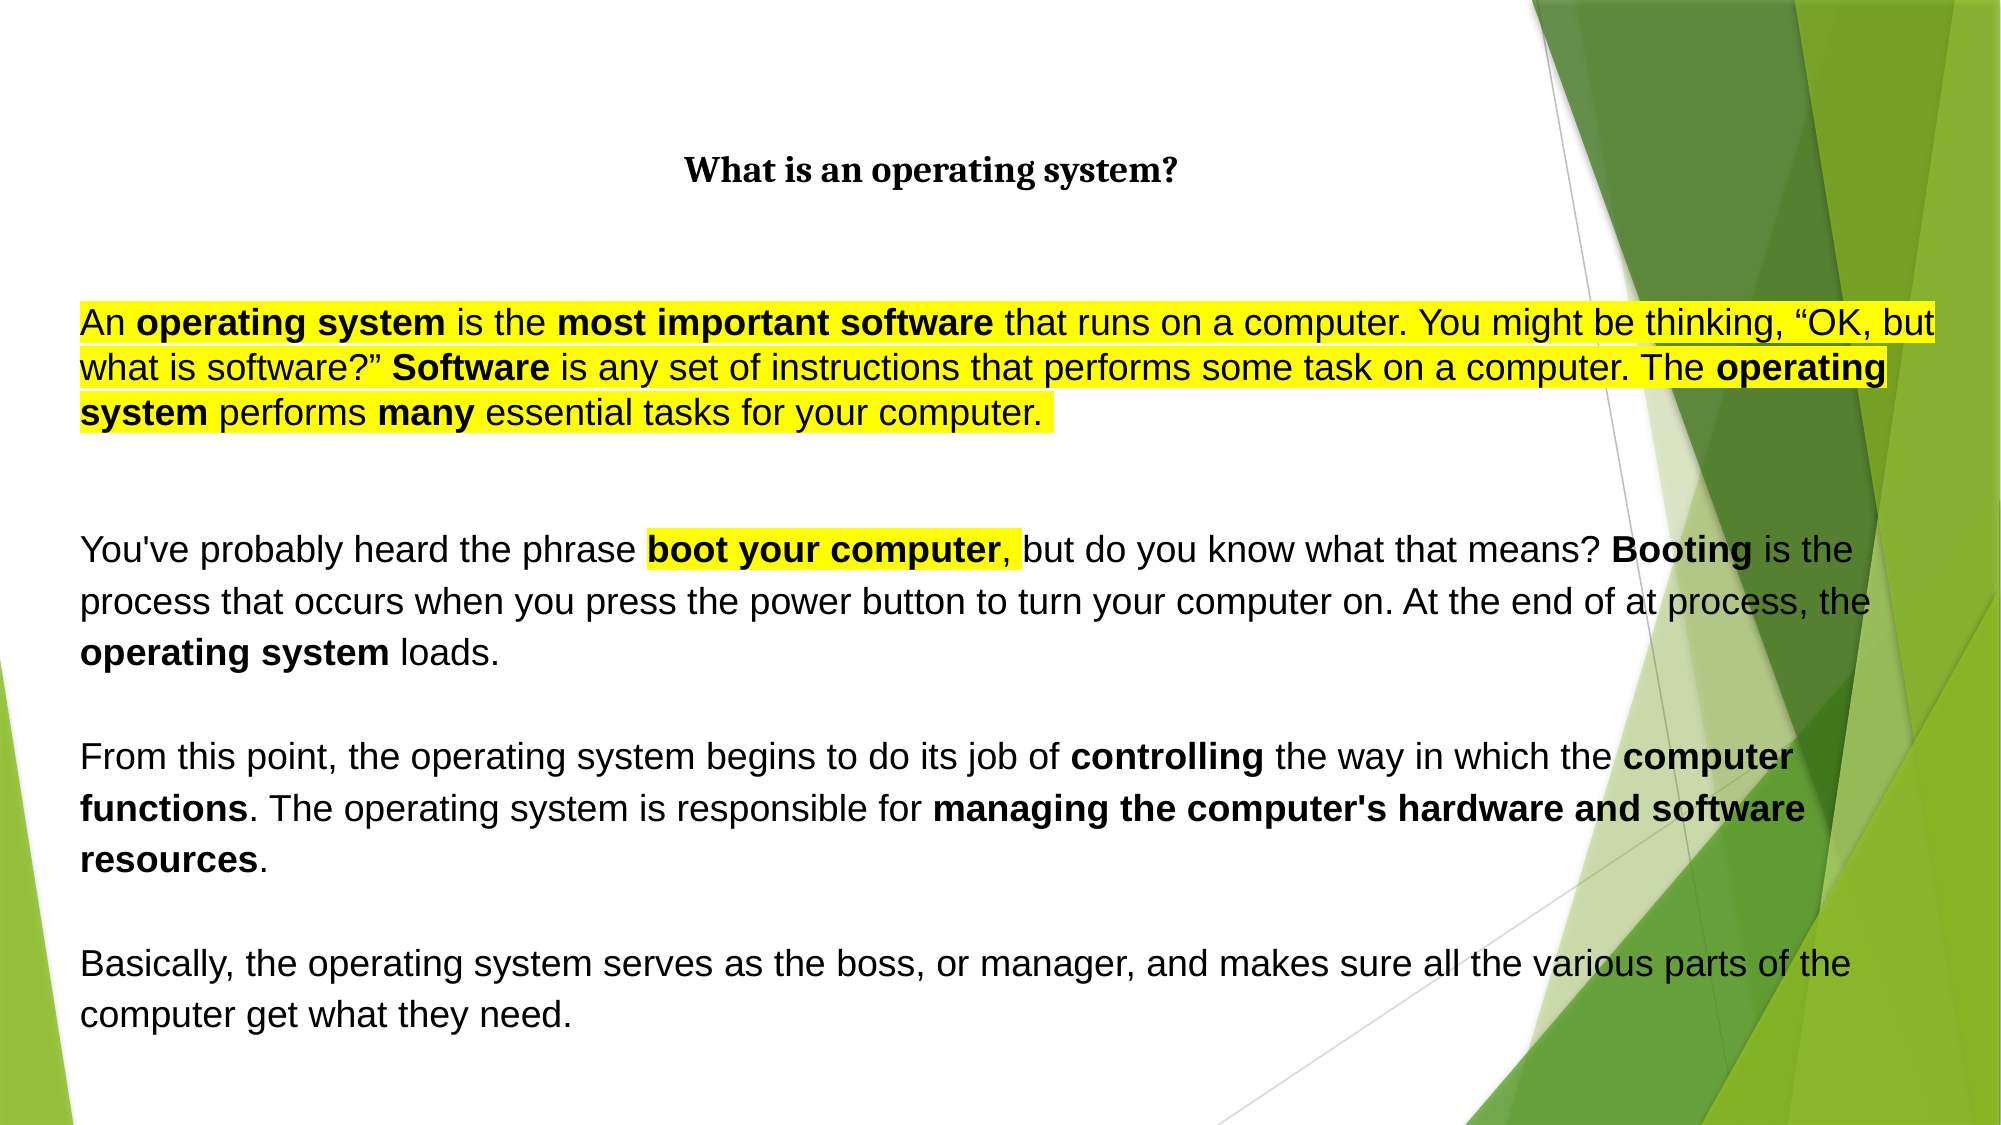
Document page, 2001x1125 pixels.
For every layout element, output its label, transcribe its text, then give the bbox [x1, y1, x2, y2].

text_box What is an operating system? [431, 131, 1432, 198]
text_box An operating system is the most important software that runs on a computer. You might be thinking, “OK, but what is software?” Software is any set of instructions that performs some task on a computer. The operating system performs many essential tasks for your computer. [64, 290, 1972, 440]
text_box You've probably heard the phrase boot your computer, but do you know what that means? Booting is the process that occurs when you press the power button to turn your computer on. At the end of at process, the operating system loads. From this point, the operating system begins to do its job of controlling the way in which the computer functions. The operating system is responsible for managing the computer's hardware and software resources. Basically, the operating system serves as the boss, or manager, and makes sure all the various parts of the computer get what they need. [64, 510, 1954, 1043]
